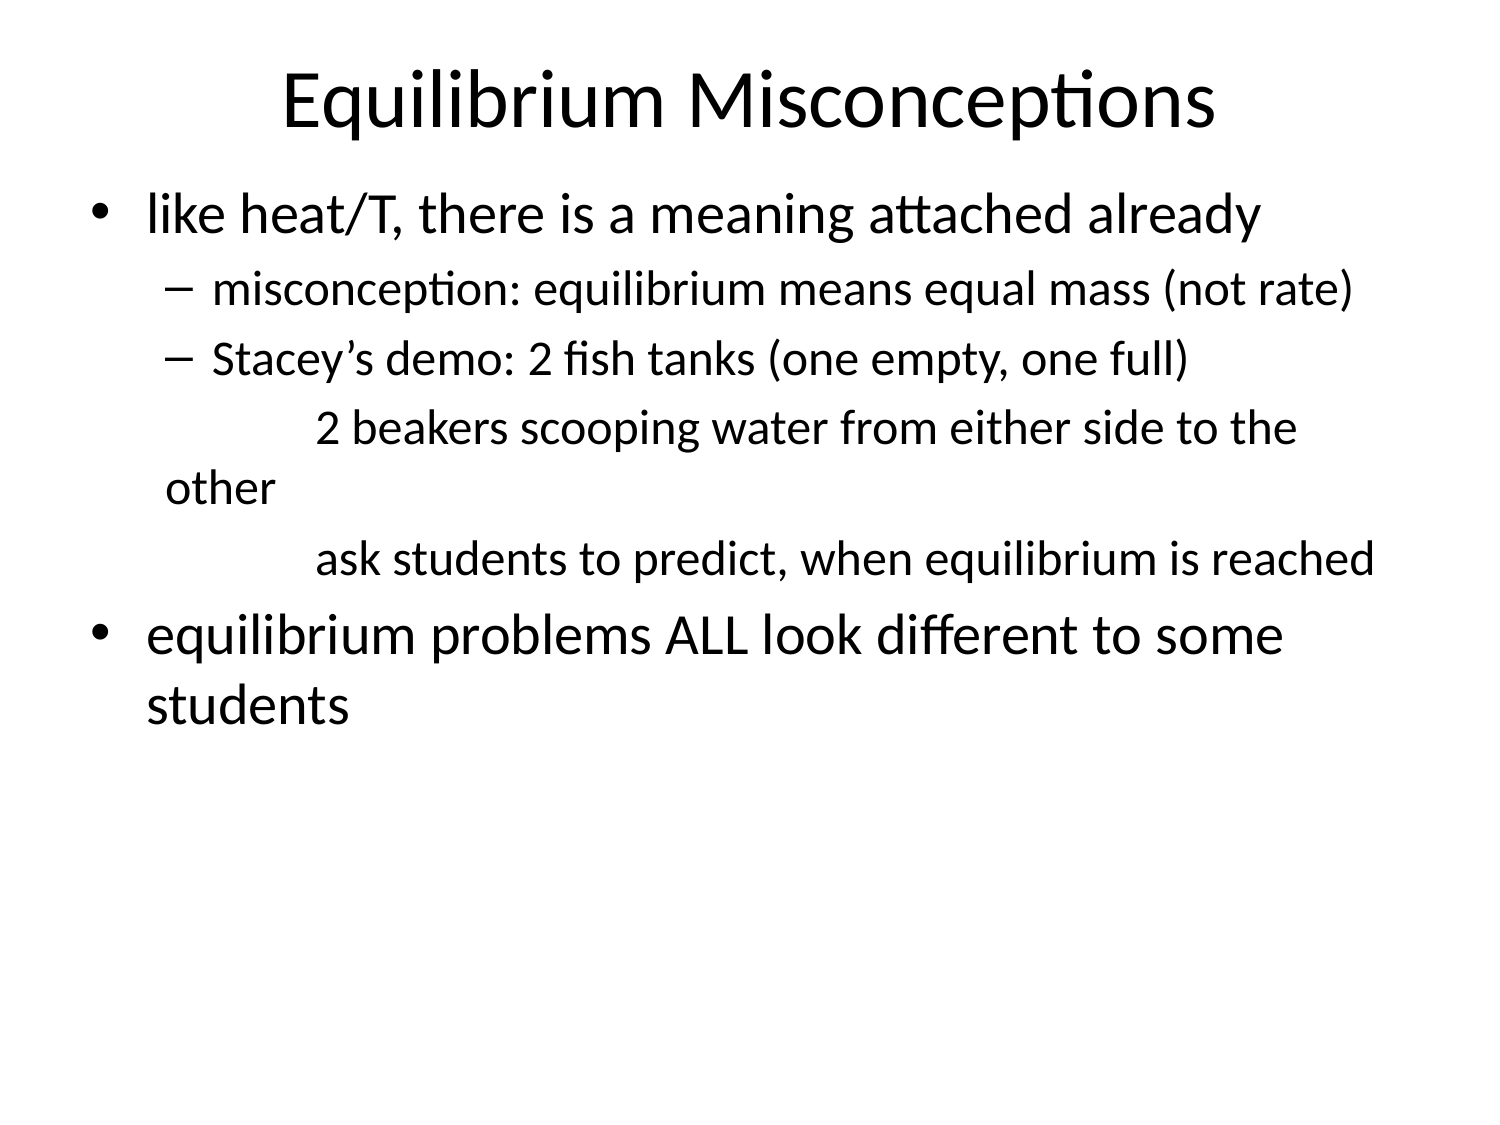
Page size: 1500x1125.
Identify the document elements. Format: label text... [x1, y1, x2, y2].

list like heat/T, there is a meaning attached already misconception: equilibrium means equal mass (not rate) Stacey’s demo: 2 fish tanks (one empty, one full) 2 beakers scooping water from either side to the other ask students to predict, when equilibrium is reached equilibrium problems ALL look different to some students [75, 167, 1425, 1023]
title Equilibrium Misconceptions [75, 0, 1425, 167]
